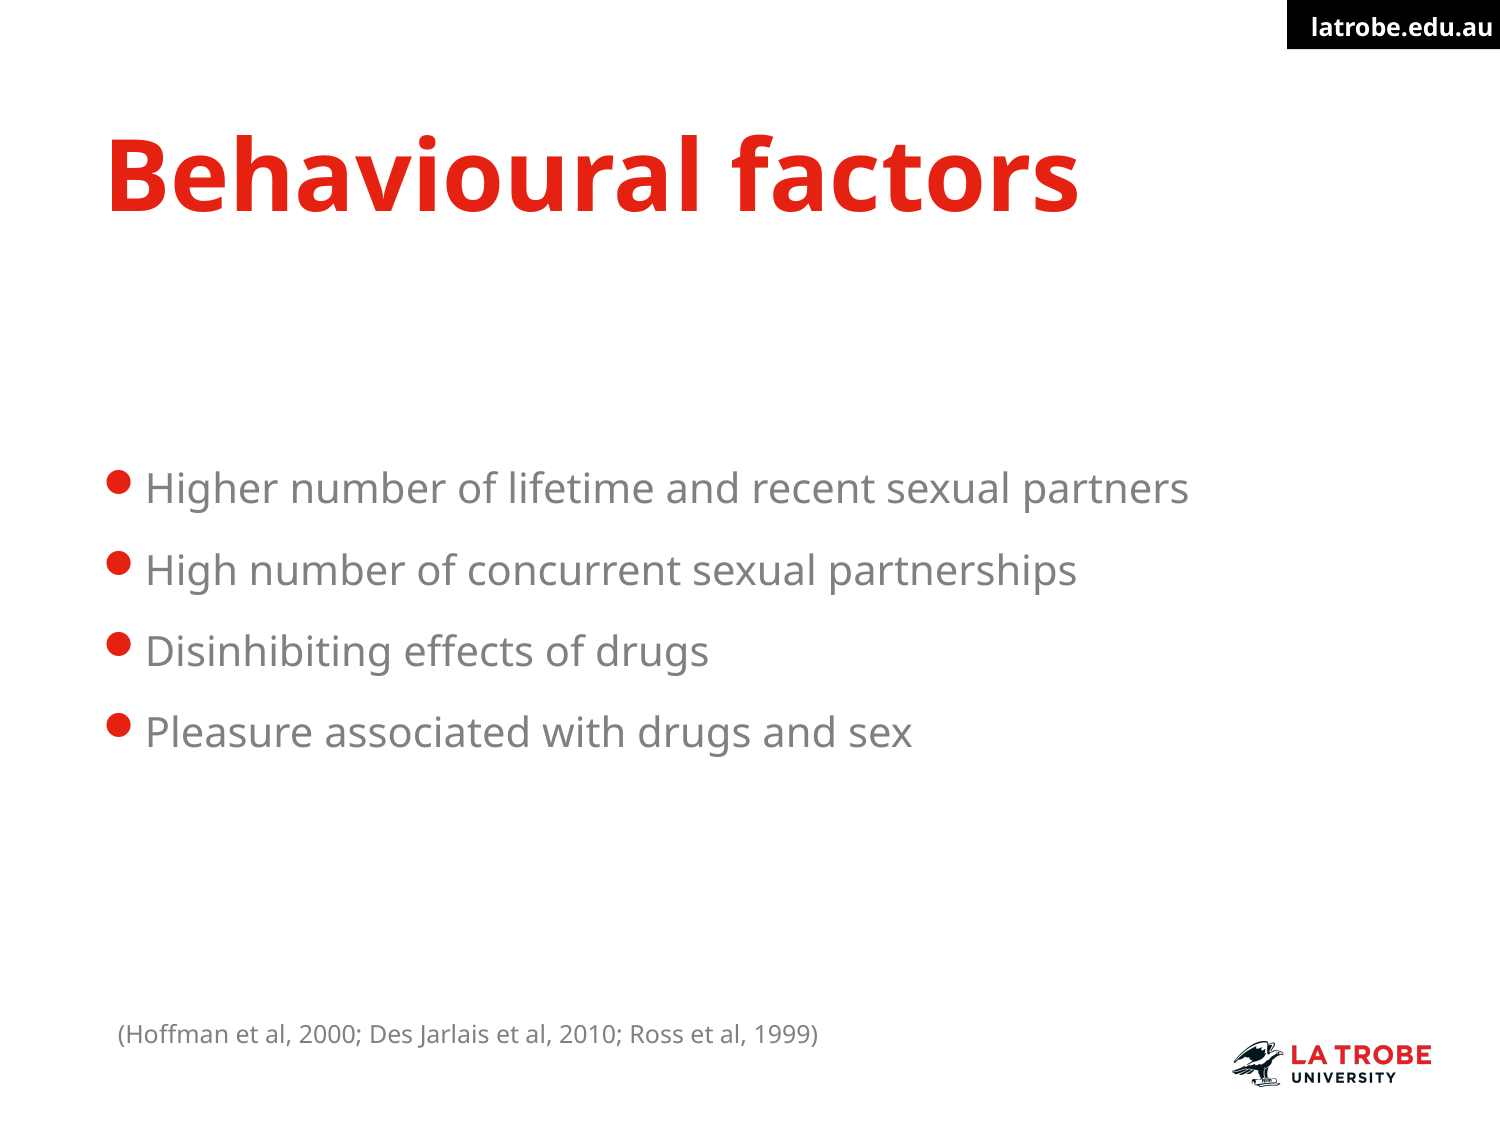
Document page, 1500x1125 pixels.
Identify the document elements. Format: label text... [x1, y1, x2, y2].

list Higher number of lifetime and recent sexual partners High number of concurrent sexual partnerships Disinhibiting effects of drugs Pleasure associated with drugs and sex [103, 380, 1397, 879]
title Behavioural factors [103, 116, 1397, 335]
text_box (Hoffman et al, 2000; Des Jarlais et al, 2010; Ross et al, 1999) [103, 1010, 856, 1056]
picture [1220, 1031, 1443, 1097]
